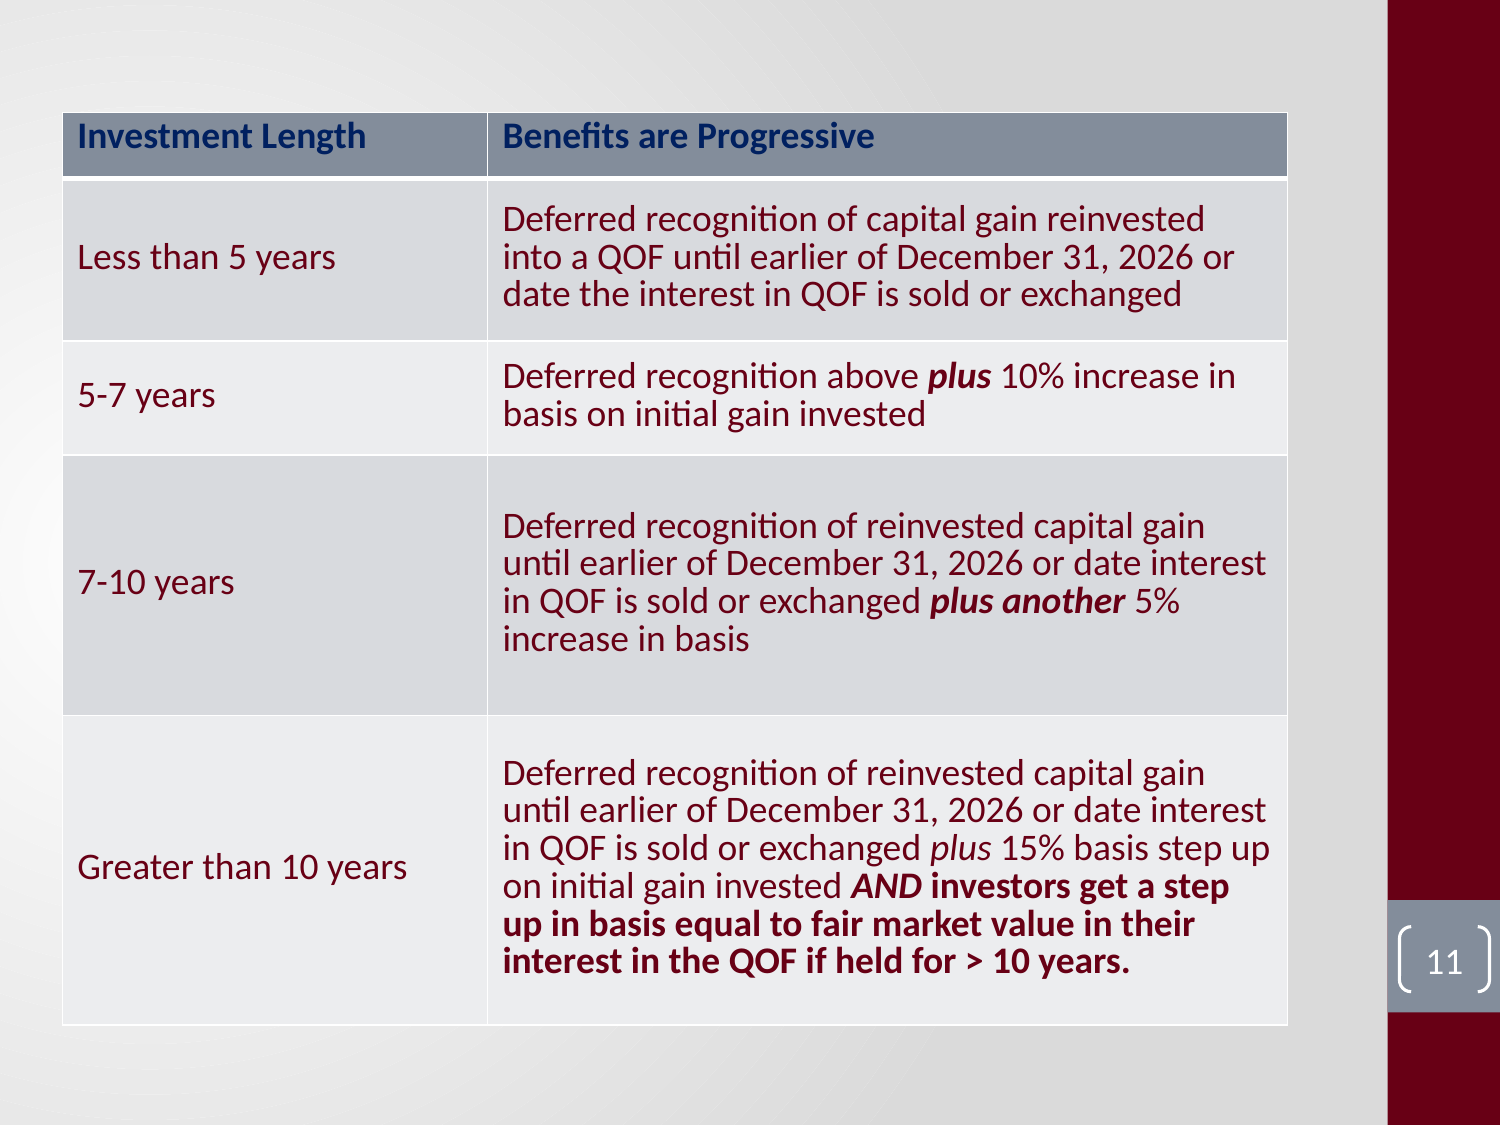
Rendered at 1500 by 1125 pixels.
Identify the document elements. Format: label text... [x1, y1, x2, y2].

table_header Investment Length [63, 113, 487, 176]
table_cell 7-10 years [63, 456, 487, 715]
table_cell 5-7 years [63, 342, 487, 454]
table_cell Deferred recognition of reinvested capital gain until earlier of December 31, 2026 or date interest in QOF is sold or exchanged plus another 5% increase in basis [488, 456, 1287, 715]
slide_number 11 [1397, 925, 1492, 994]
table_cell Less than 5 years [63, 181, 487, 340]
table_header Benefits are Progressive [488, 113, 1287, 176]
table_cell Deferred recognition of capital gain reinvested into a QOF until earlier of December 31, 2026 or date the interest in QOF is sold or exchanged [488, 181, 1287, 340]
table_cell Deferred recognition above plus 10% increase in basis on initial gain invested [488, 342, 1287, 454]
table_cell Deferred recognition of reinvested capital gain until earlier of December 31, 2026 or date interest in QOF is sold or exchanged plus 15% basis step up on initial gain invested AND investors get a step up in basis equal to fair market value in their interest in the QOF if held for > 10 years. [488, 716, 1287, 1024]
table_cell Greater than 10 years [63, 716, 487, 1024]
